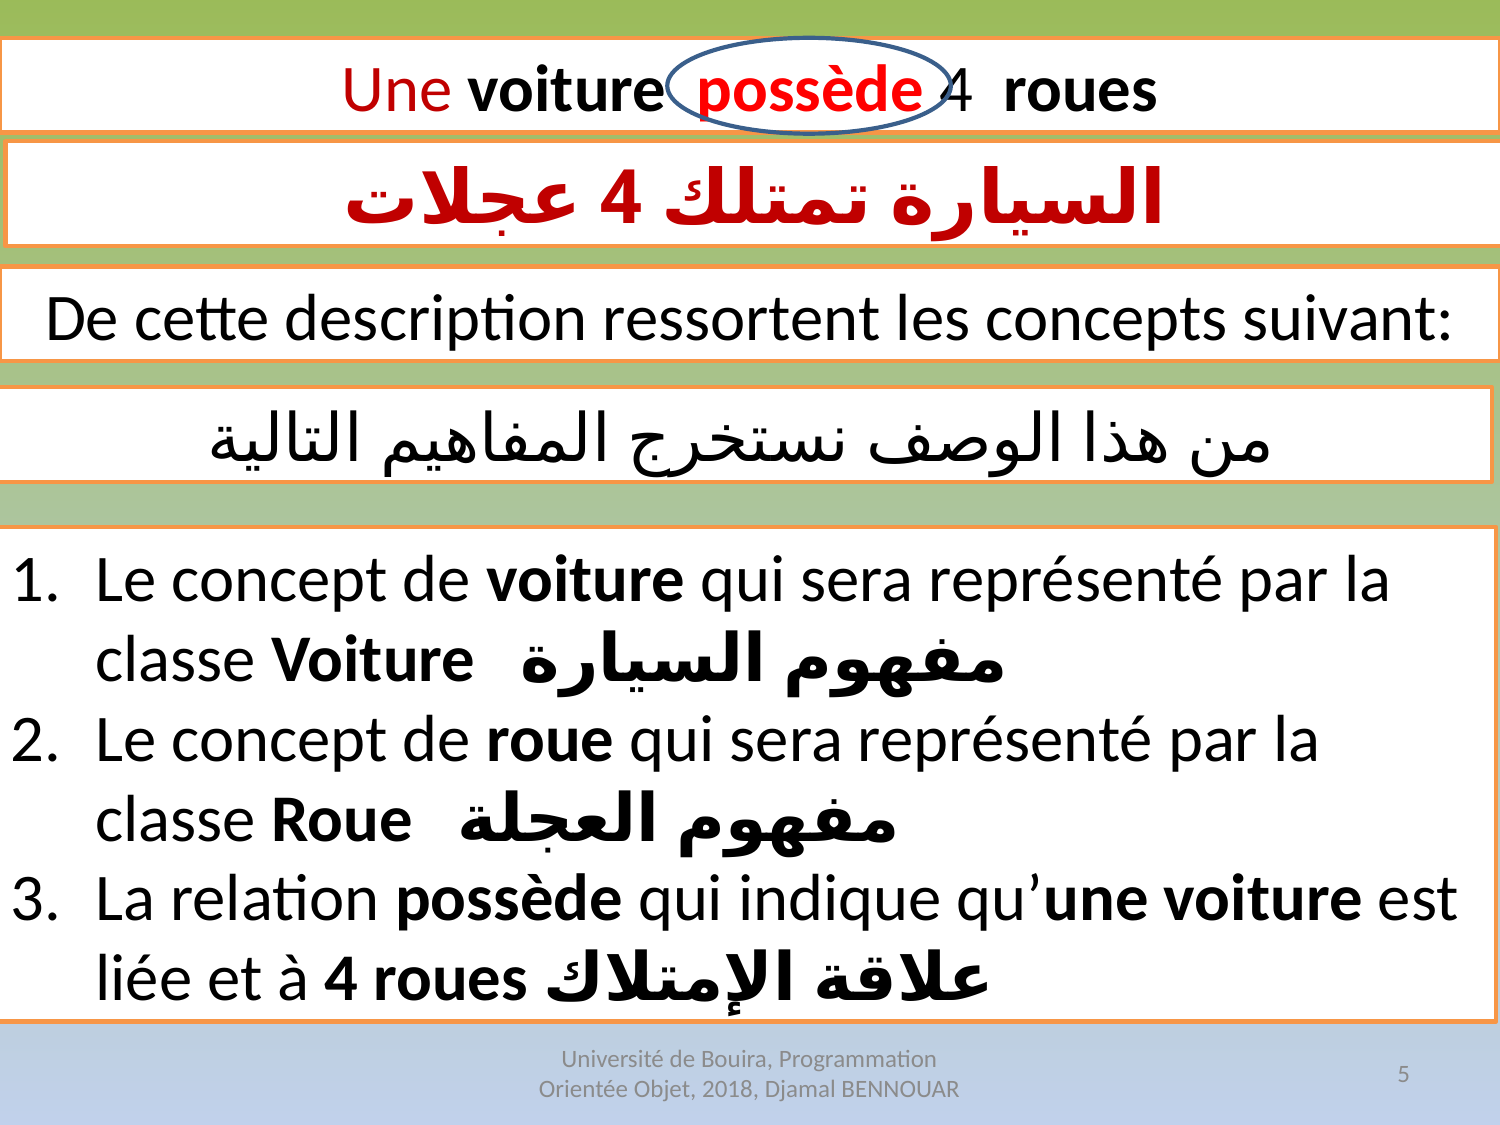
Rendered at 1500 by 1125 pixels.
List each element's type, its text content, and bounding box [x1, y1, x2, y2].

text_box من هذا الوصف نستخرج المفاهيم التالية [0, 385, 1494, 484]
slide_number 5 [1074, 1042, 1425, 1103]
text_box السيارة تمتلك 4 عجلات [3, 139, 1500, 248]
text_box Une voiture possède 4 roues [0, 36, 776, 135]
footer Université de Bouira, Programmation Orientée Objet, 2018, Djamal BENNOUAR [512, 1042, 988, 1103]
text_box De cette description ressortent les concepts suivant: [0, 264, 1500, 363]
text_box Le concept de voiture qui sera représenté par la classe Voiture مفهوم السيارة Le concept de roue qui sera représenté par la classe Roue مفهوم العجلة La relation possède qui indique qu’une voiture est liée et à 4 roues علاقة الإمتلاك [0, 525, 1498, 1024]
text_box [665, 35, 953, 136]
text_box Une voiture possède 4 roues [842, 36, 1500, 135]
